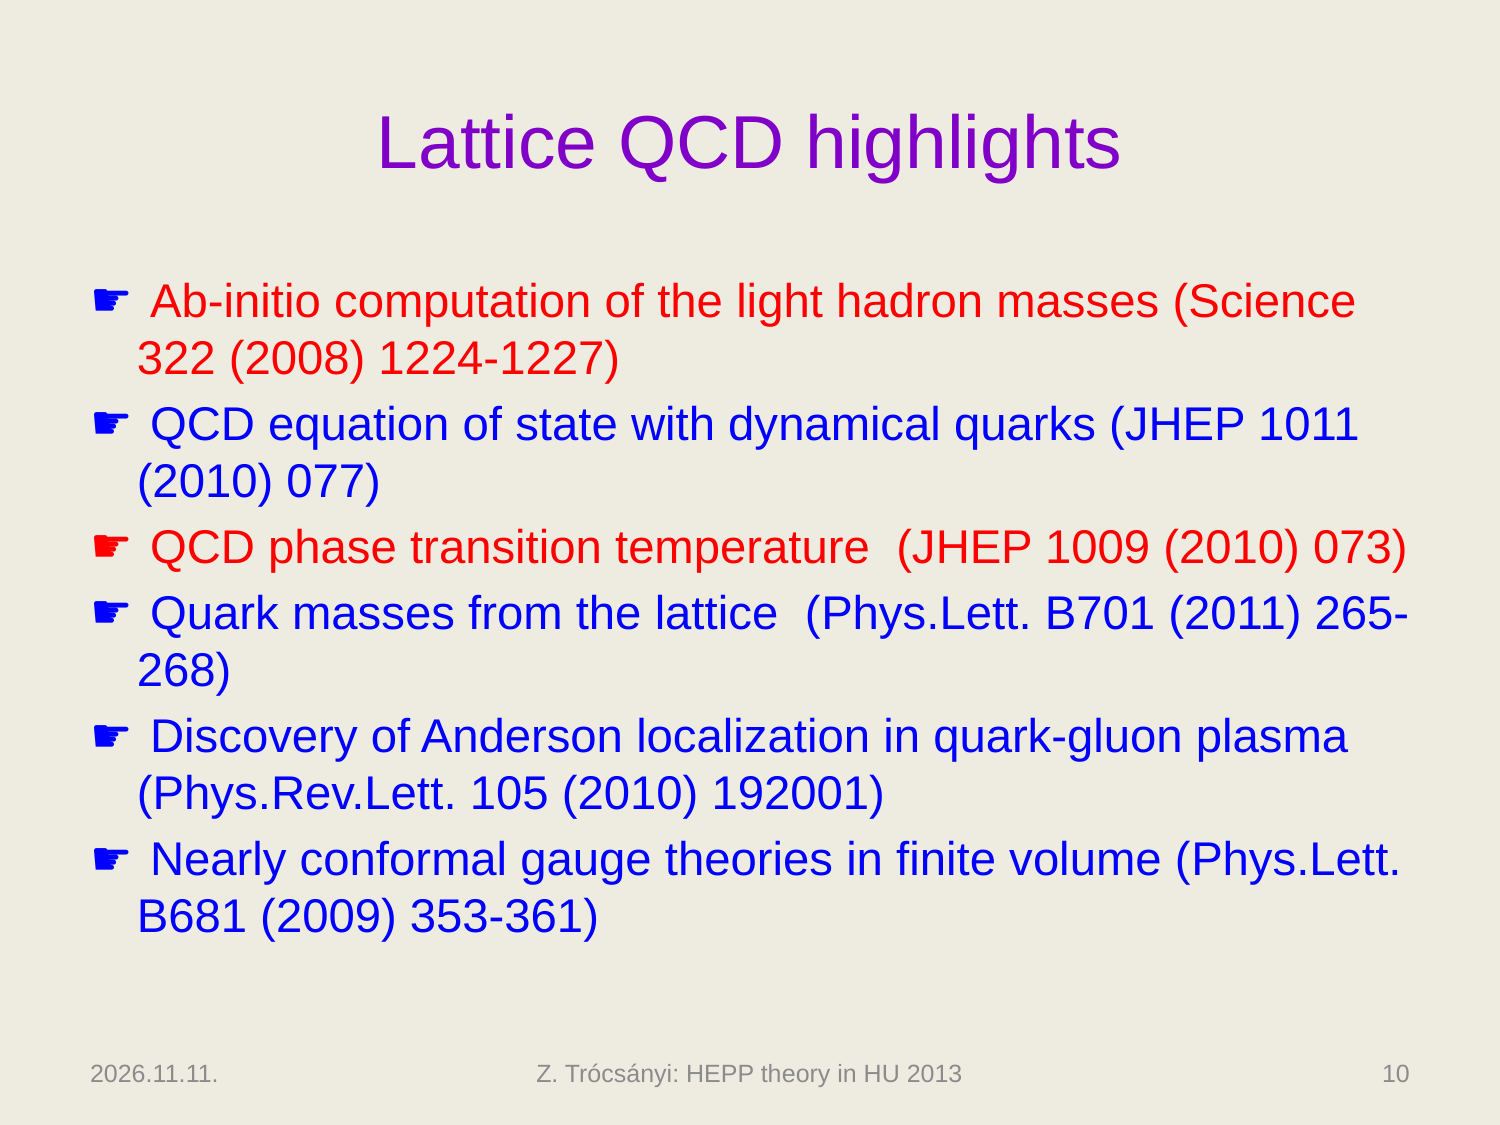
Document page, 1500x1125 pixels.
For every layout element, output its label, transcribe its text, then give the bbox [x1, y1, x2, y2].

title Lattice QCD highlights [75, 45, 1425, 233]
slide_number 10 [1074, 1042, 1425, 1103]
footer Z. Trócsányi: HEPP theory in HU 2013 [512, 1042, 988, 1103]
list Ab-initio computation of the light hadron masses (Science 322 (2008) 1224-1227) QCD equation of state with dynamical quarks (JHEP 1011 (2010) 077) QCD phase transition temperature (JHEP 1009 (2010) 073) Quark masses from the lattice (Phys.Lett. B701 (2011) 265-268) Discovery of Anderson localization in quark-gluon plasma (Phys.Rev.Lett. 105 (2010) 192001) Nearly conformal gauge theories in finite volume (Phys.Lett. B681 (2009) 353-361) [75, 262, 1425, 1005]
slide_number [75, 1042, 425, 1103]
